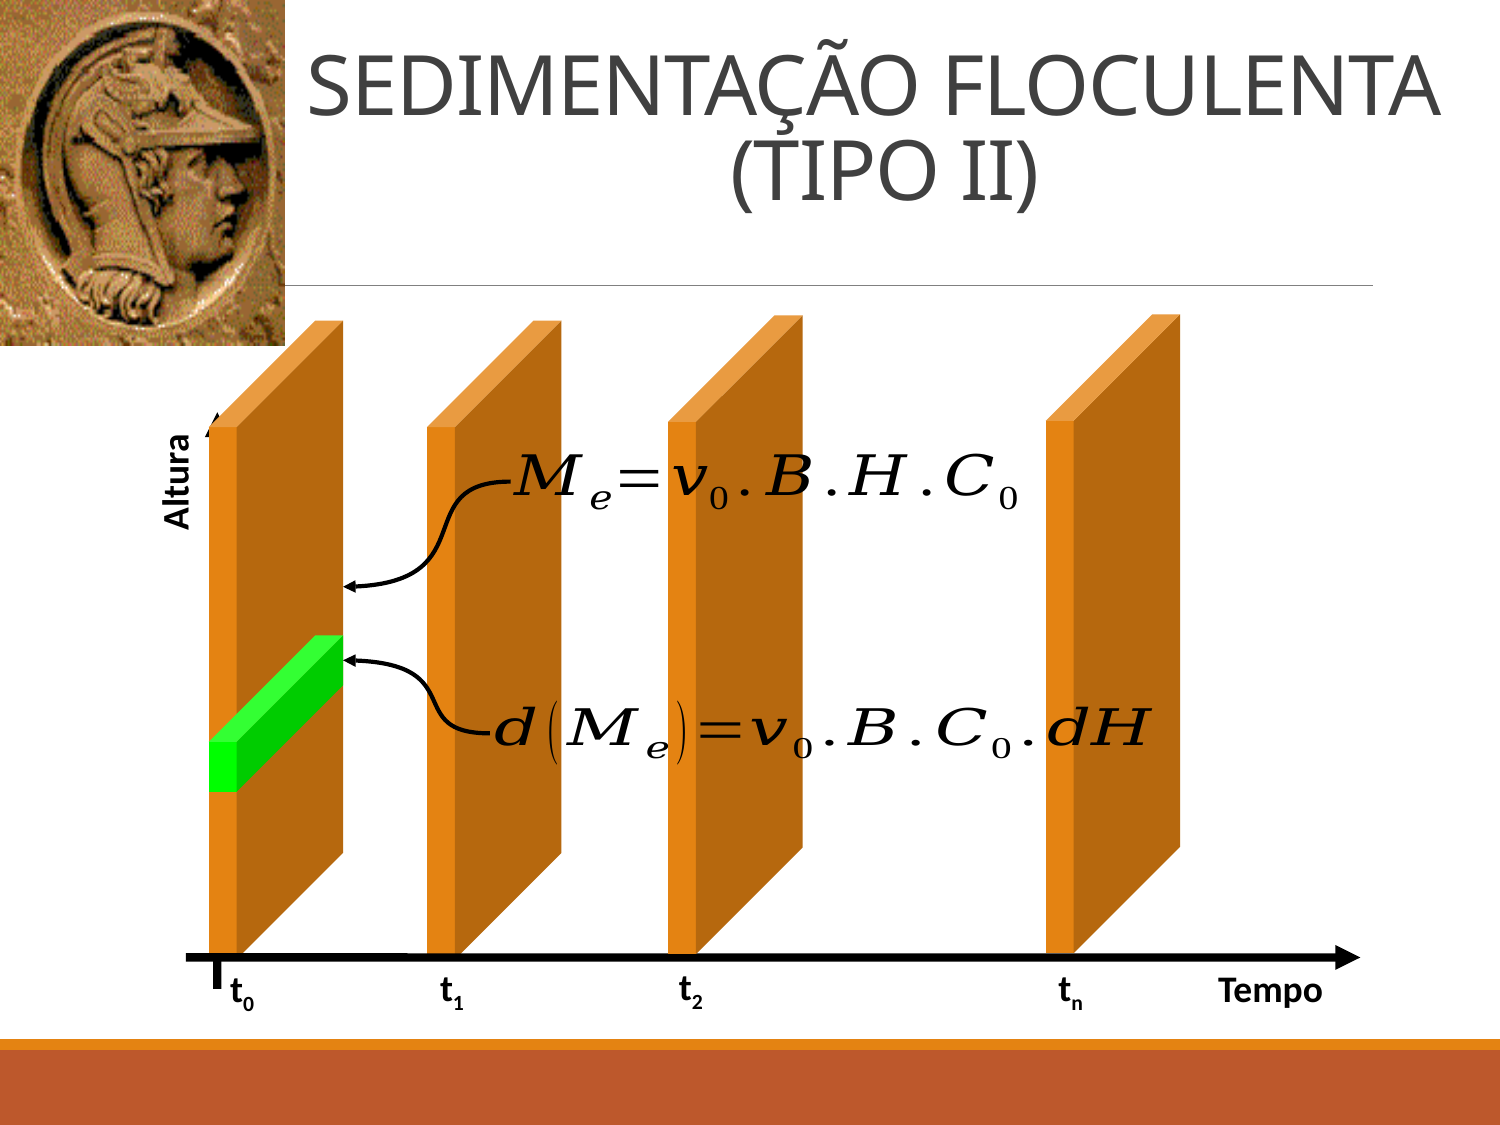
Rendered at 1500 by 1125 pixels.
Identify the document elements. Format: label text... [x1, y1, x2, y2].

title SEDIMENTAÇÃO FLOCULENTA (TIPO II) [297, 37, 1483, 225]
picture [0, 0, 288, 351]
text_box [143, 313, 1361, 1012]
